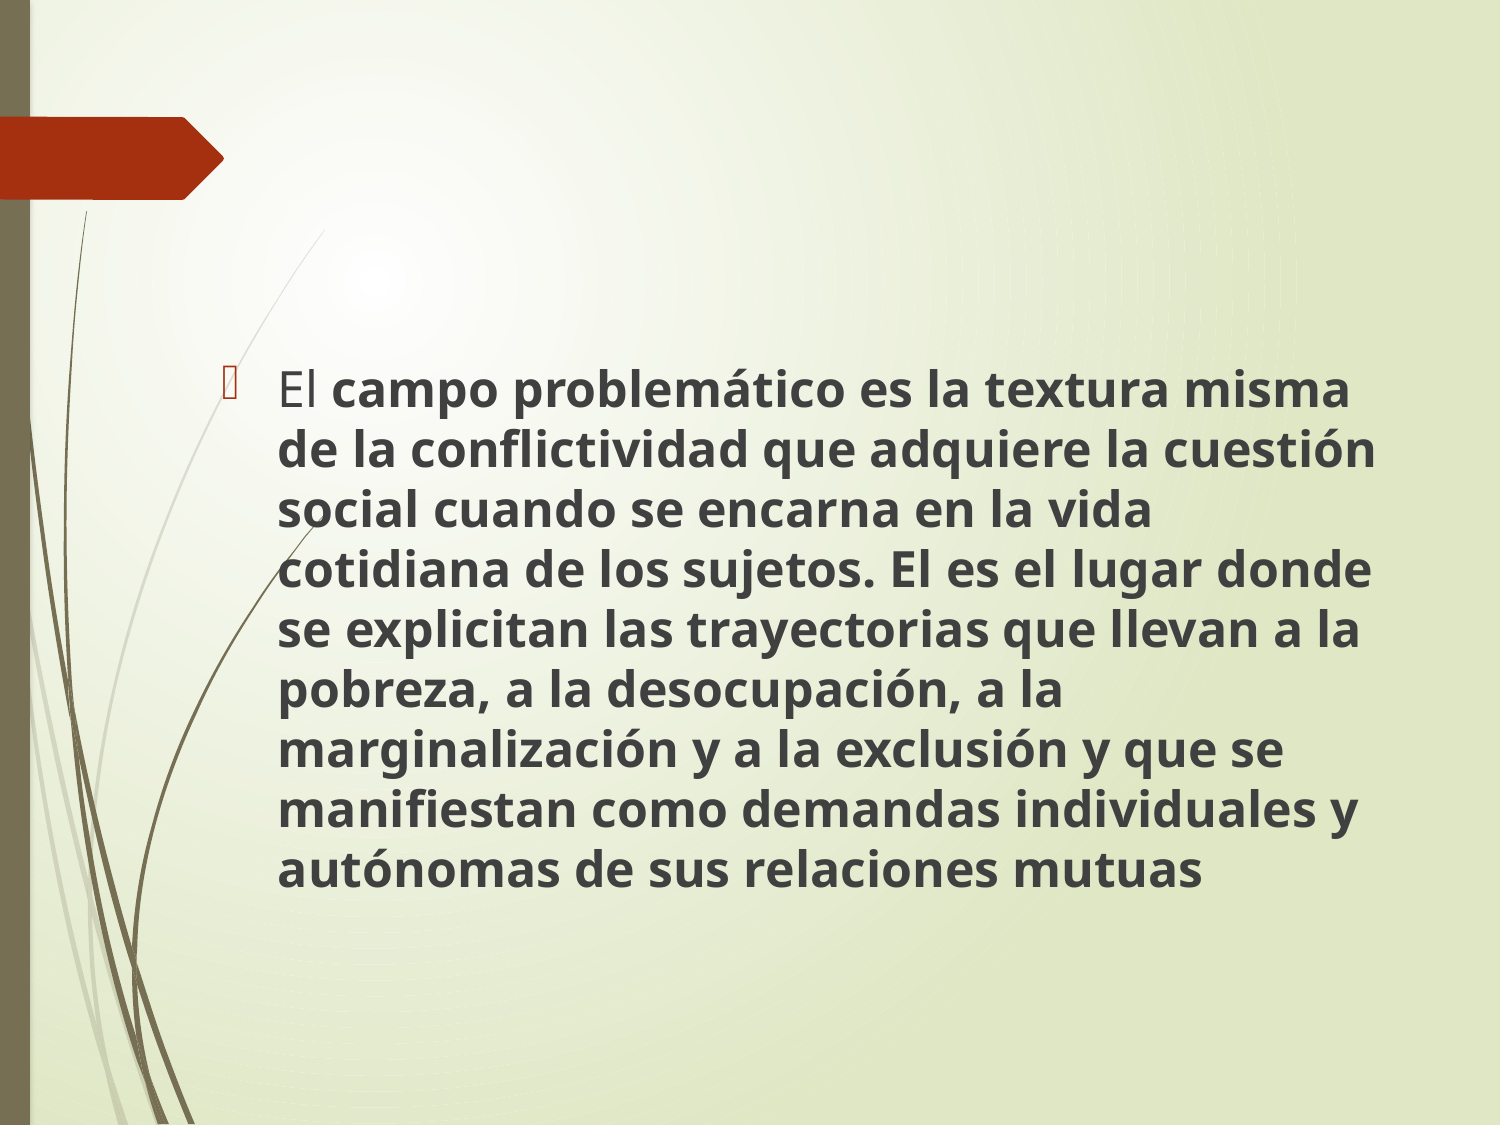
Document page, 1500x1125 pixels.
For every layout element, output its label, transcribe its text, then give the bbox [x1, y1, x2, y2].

list El campo problemático es la textura misma de la conflictividad que adquiere la cuestión social cuando se encarna en la vida cotidiana de los sujetos. El es el lugar donde se explicitan las trayectorias que llevan a la pobreza, a la desocupación, a la marginalización y a la exclusión y que se manifiestan como demandas individuales y autónomas de sus relaciones mutuas [206, 350, 1400, 970]
